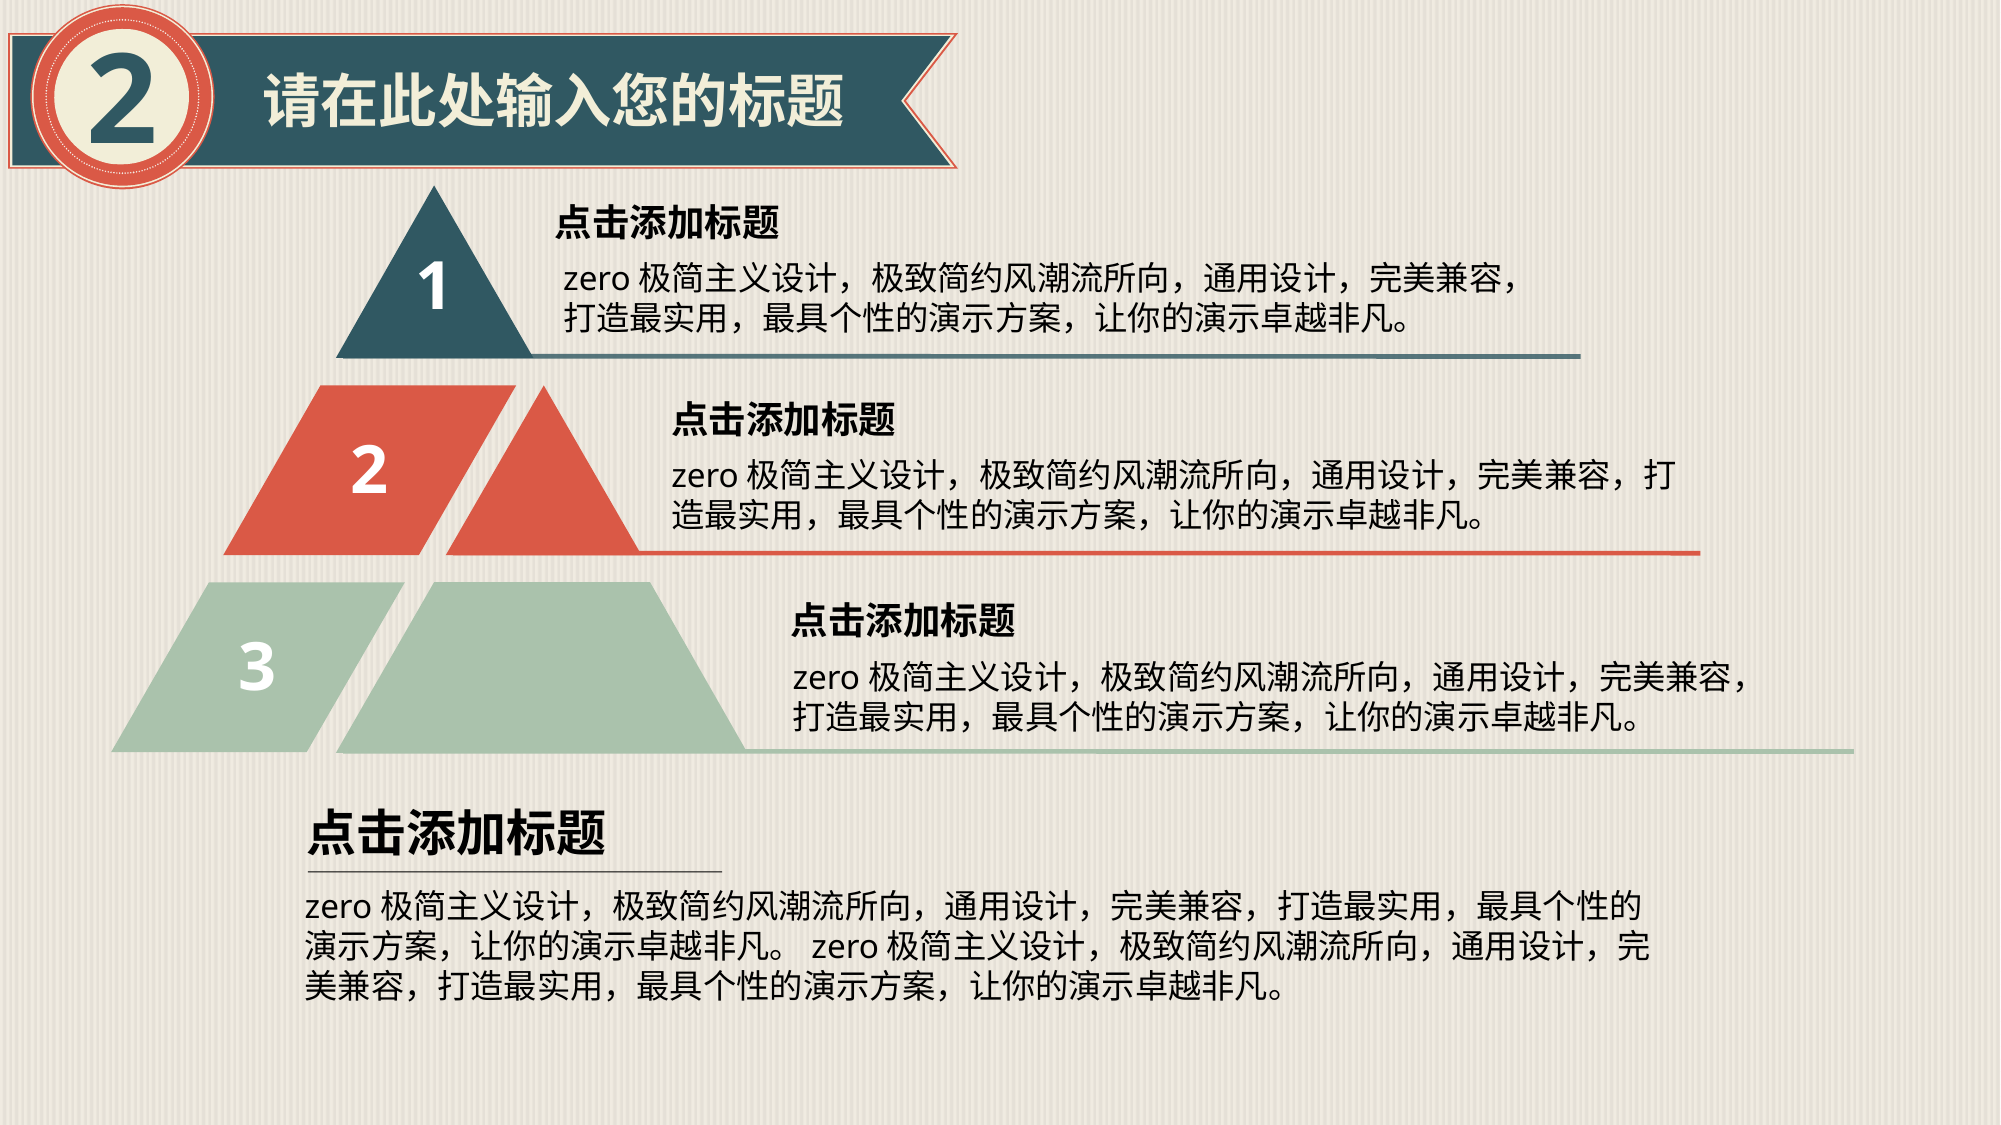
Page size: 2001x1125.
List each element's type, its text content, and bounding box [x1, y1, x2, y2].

text_box zero极简主义设计，极致简约风潮流所向，通用设计，完美兼容，打造最实用，最具个性的演示方案，让你的演示卓越非凡。 [548, 249, 1582, 345]
text_box [335, 582, 748, 753]
text_box 2 [223, 385, 517, 556]
text_box [445, 385, 642, 556]
text_box zero极简主义设计，极致简约风潮流所向，通用设计，完美兼容，打造最实用，最具个性的演示方案，让你的演示卓越非凡。zero极简主义设计，极致简约风潮流所向，通用设计，完美兼容，打造最实用，最具个性的演示方案，让你的演示卓越非凡。 [289, 878, 1692, 1013]
text_box 点击添加标题 [540, 191, 865, 251]
text_box 点击添加标题 [776, 589, 1067, 650]
picture [0, 0, 2001, 1125]
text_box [8, 33, 30, 169]
text_box zero极简主义设计，极致简约风潮流所向，通用设计，完美兼容，打造最实用，最具个性的演示方案，让你的演示卓越非凡。 [777, 649, 1808, 744]
text_box 1 [335, 185, 534, 358]
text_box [30, 4, 215, 190]
text_box 3 [111, 582, 405, 753]
text_box 点击添加标题 [291, 793, 622, 869]
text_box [215, 33, 959, 169]
text_box 点击添加标题 [656, 388, 948, 449]
text_box zero极简主义设计，极致简约风潮流所向，通用设计，完美兼容，打造最实用，最具个性的演示方案，让你的演示卓越非凡。 [656, 446, 1701, 542]
